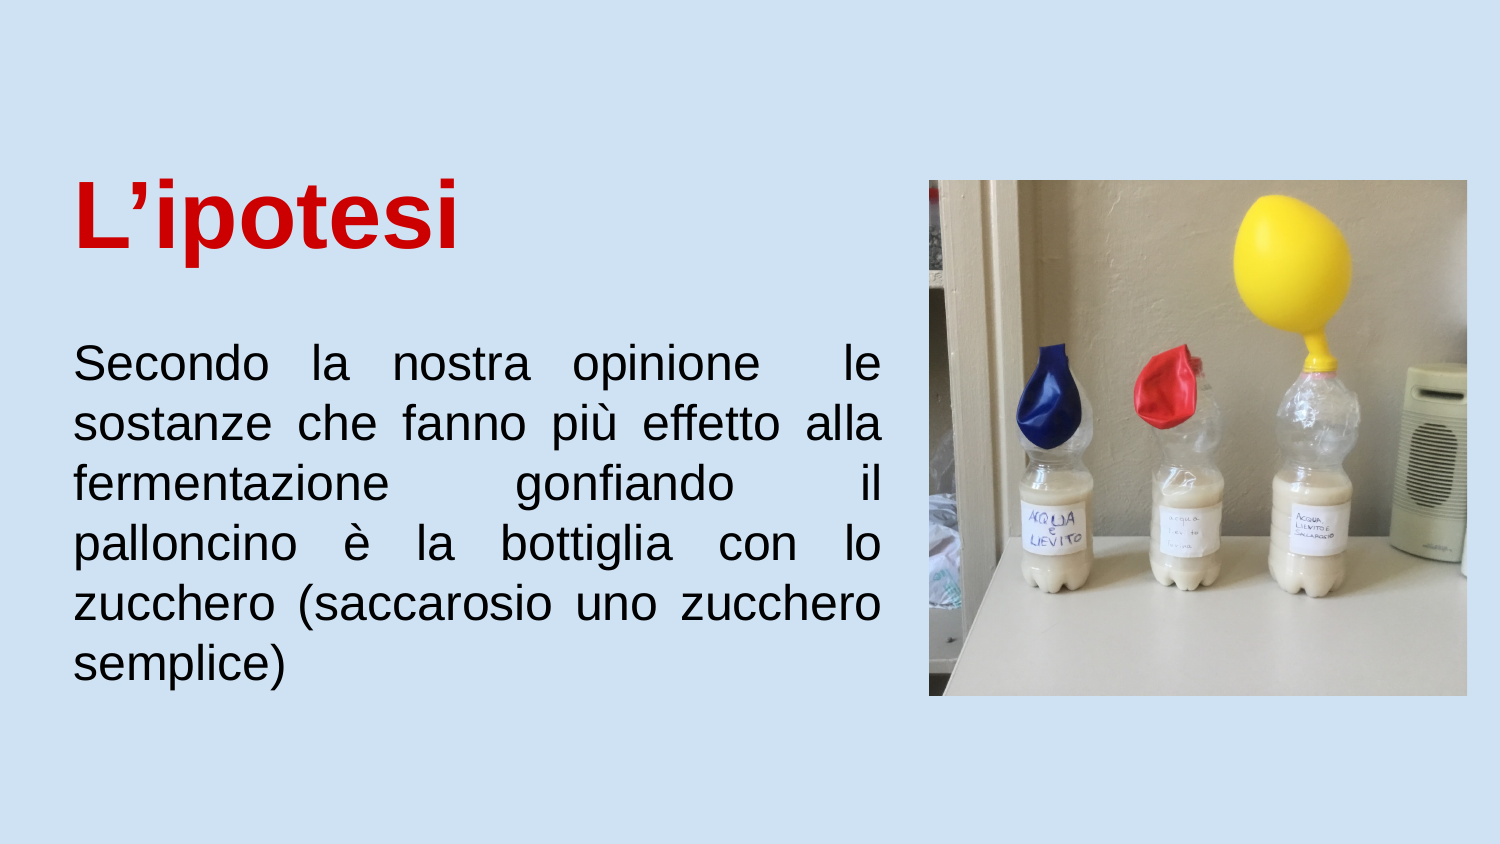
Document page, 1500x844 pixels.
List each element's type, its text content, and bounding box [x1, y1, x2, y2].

picture [928, 180, 1468, 697]
title L’ipotesi Secondo la nostra opinione le sostanze che fanno più effetto alla fermentazione gonfiando il palloncino è la bottiglia con lo zucchero (saccarosio uno zucchero semplice) [58, 38, 899, 806]
